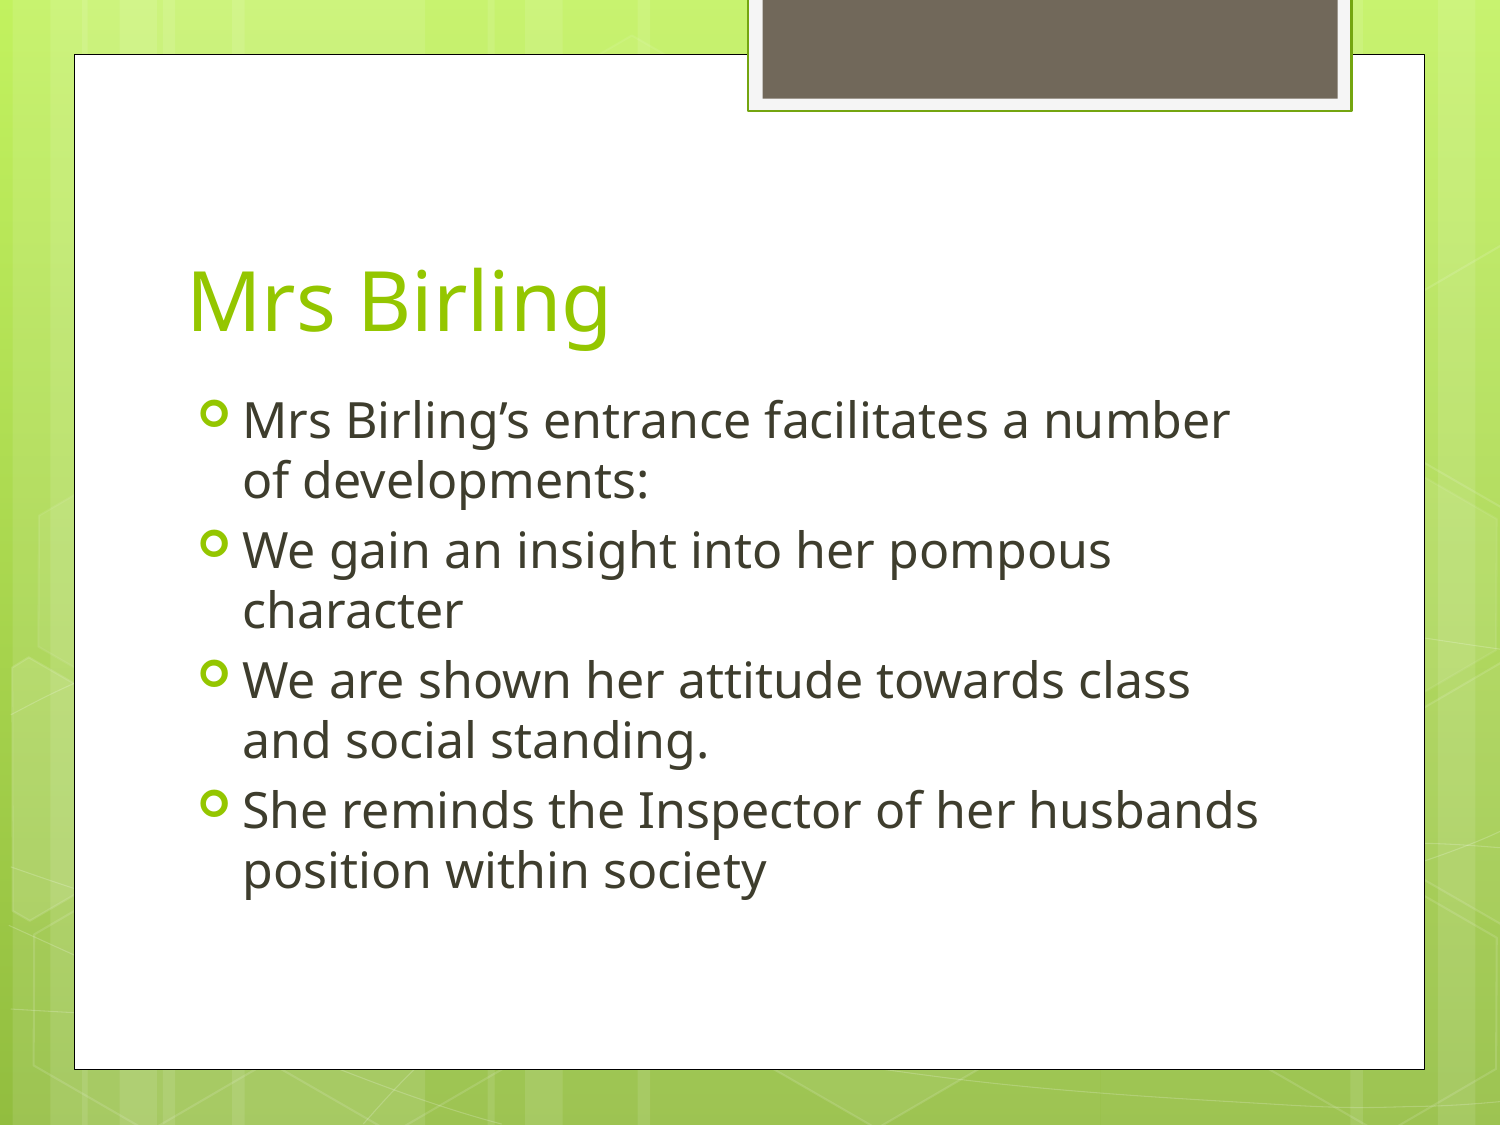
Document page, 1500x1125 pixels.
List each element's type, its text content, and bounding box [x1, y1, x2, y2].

title Mrs Birling [171, 168, 1324, 357]
list Mrs Birling’s entrance facilitates a number of developments: We gain an insight into her pompous character We are shown her attitude towards class and social standing. She reminds the Inspector of her husbands position within society [171, 381, 1283, 957]
